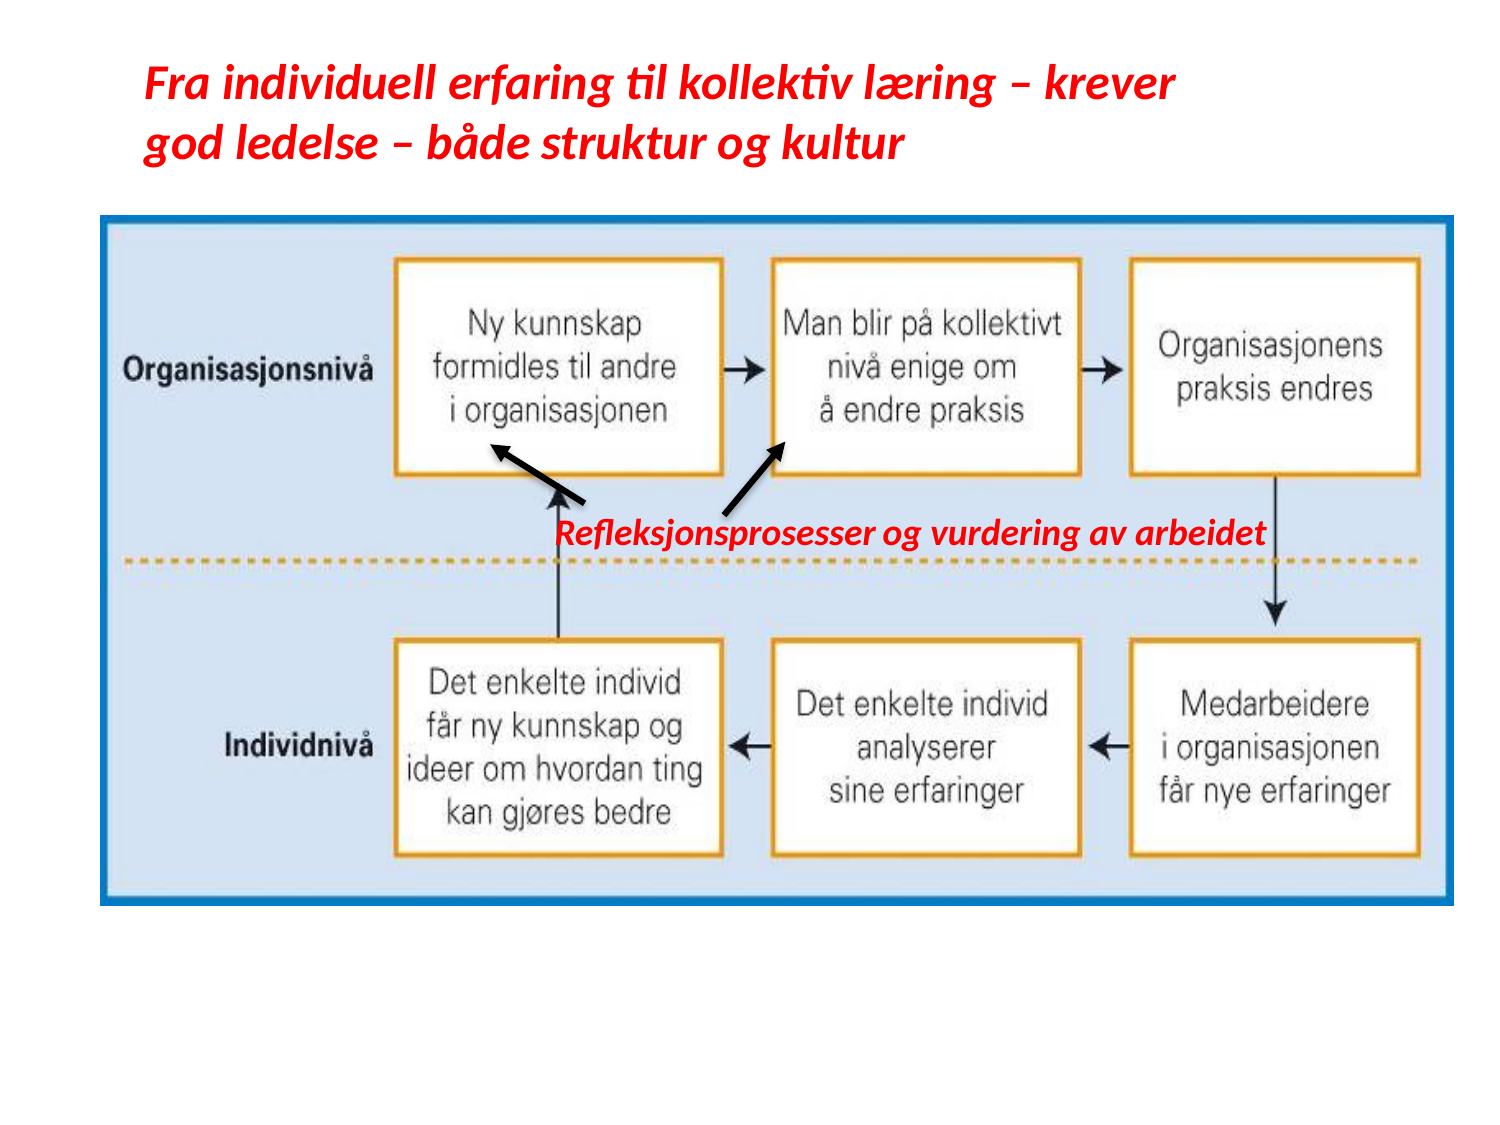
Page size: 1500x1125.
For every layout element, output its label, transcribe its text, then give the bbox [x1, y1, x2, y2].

picture [100, 215, 1454, 906]
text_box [723, 441, 786, 516]
text_box Fra individuell erfaring til kollektiv læring – krever god ledelse – både struktur og kultur [130, 42, 1253, 178]
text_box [489, 444, 585, 504]
